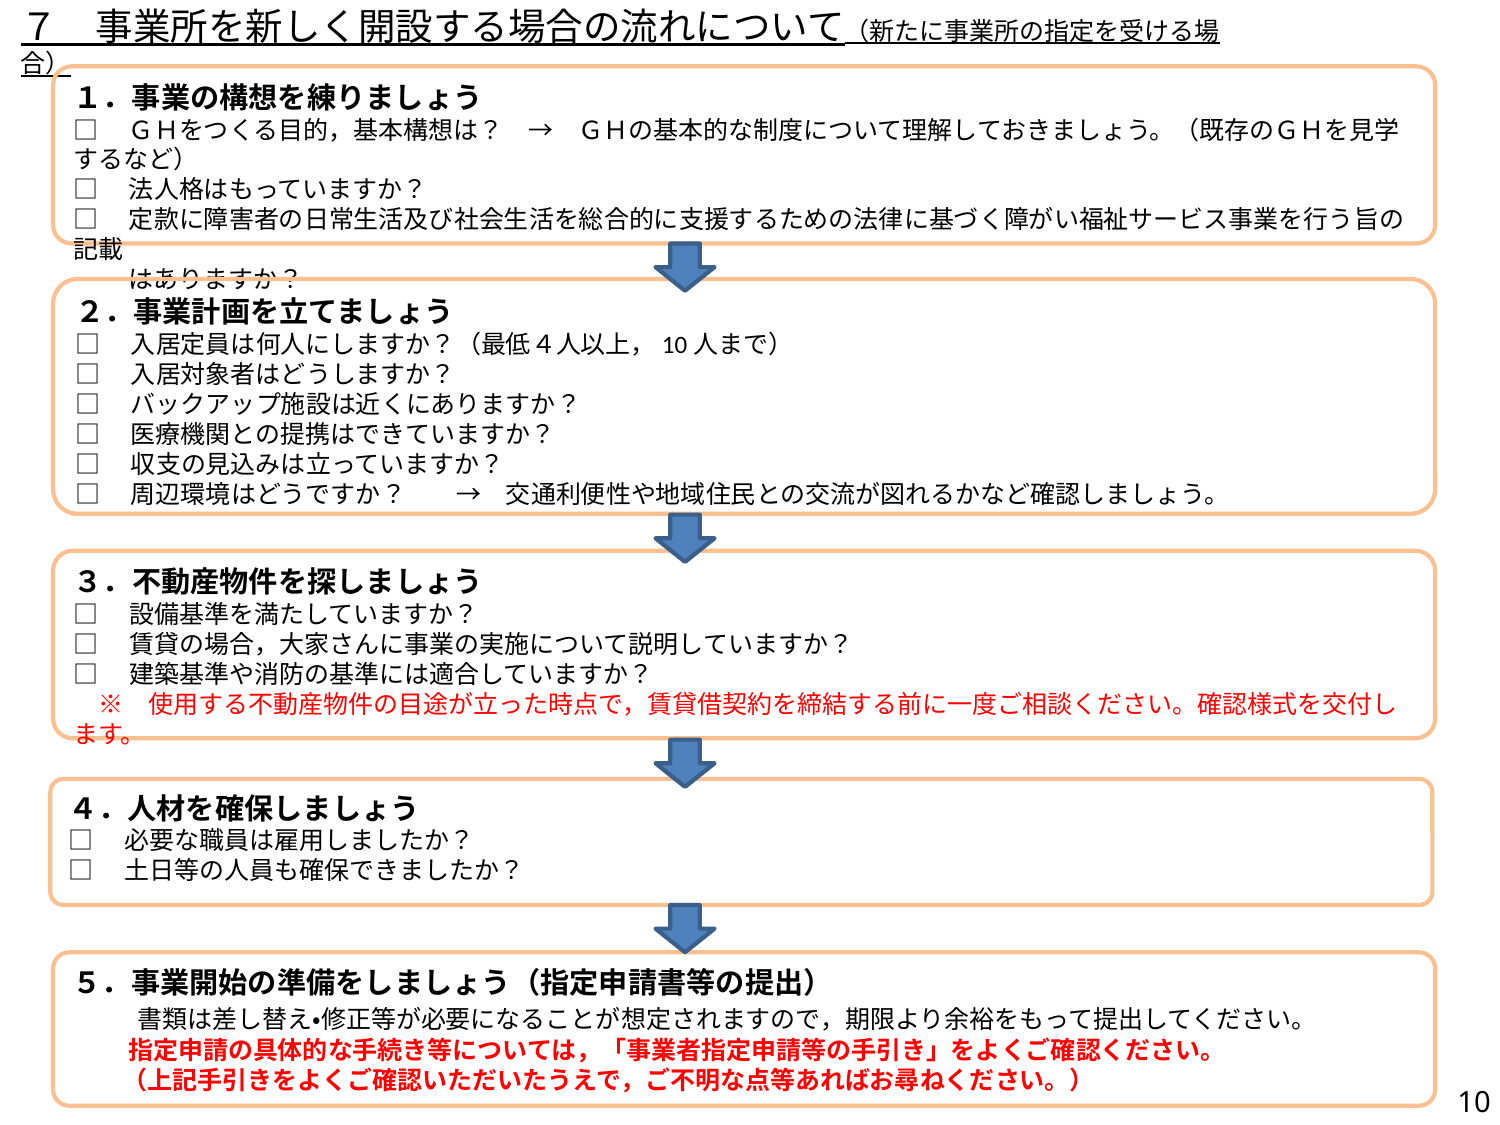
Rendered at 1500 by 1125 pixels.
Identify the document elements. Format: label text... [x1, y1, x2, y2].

slide_number 10 [1156, 1070, 1500, 1125]
text_box [653, 737, 717, 789]
text_box １．事業の構想を練りましょう □ ＧＨをつくる目的，基本構想は？ → ＧＨの基本的な制度について理解しておきましょう。（既存のＧＨを見学するなど） □ 法人格はもっていますか？ □ 定款に障害者の日常生活及び社会生活を総合的に支援するための法律に基づく障がい福祉サービス事業を行う旨の記載 はありますか？ [50, 64, 1438, 246]
text_box ７ 事業所を新しく開設する場合の流れについて（新たに事業所の指定を受ける場合） [5, 0, 1258, 86]
text_box ４．人材を確保しましょう □ 必要な職員は雇用しましたか？ □ 土日等の人員も確保できましたか？ [48, 776, 1435, 908]
text_box [653, 241, 717, 293]
text_box [653, 902, 717, 954]
text_box ３．不動産物件を探しましょう □ 設備基準を満たしていますか？ □ 賃貸の場合，大家さんに事業の実施について説明していますか？ □ 建築基準や消防の基準には適合していますか？ ※ 使用する不動産物件の目途が立った時点で，賃貸借契約を締結する前に一度ご相談ください。確認様式を交付します。 [50, 548, 1438, 741]
text_box [653, 512, 717, 564]
text_box ５．事業開始の準備をしましょう（指定申請書等の提出） 書類は差し替え・修正等が必要になることが想定されますので，期限より余裕をもって提出してください。 指定申請の具体的な手続き等については，「事業者指定申請等の手引き」をよくご確認ください。 （上記手引きをよくご確認いただいたうえで，ご不明な点等あればお尋ねください。） [50, 950, 1438, 1108]
text_box ２．事業計画を立てましょう □ 入居定員は何人にしますか？（最低４人以上，10人まで） □ 入居対象者はどうしますか？ □ バックアップ施設は近くにありますか？ □ 医療機関との提携はできていますか？ □ 収支の見込みは立っていますか？ □ 周辺環境はどうですか？ → 交通利便性や地域住民との交流が図れるかなど確認しましょう。 [50, 276, 1438, 516]
